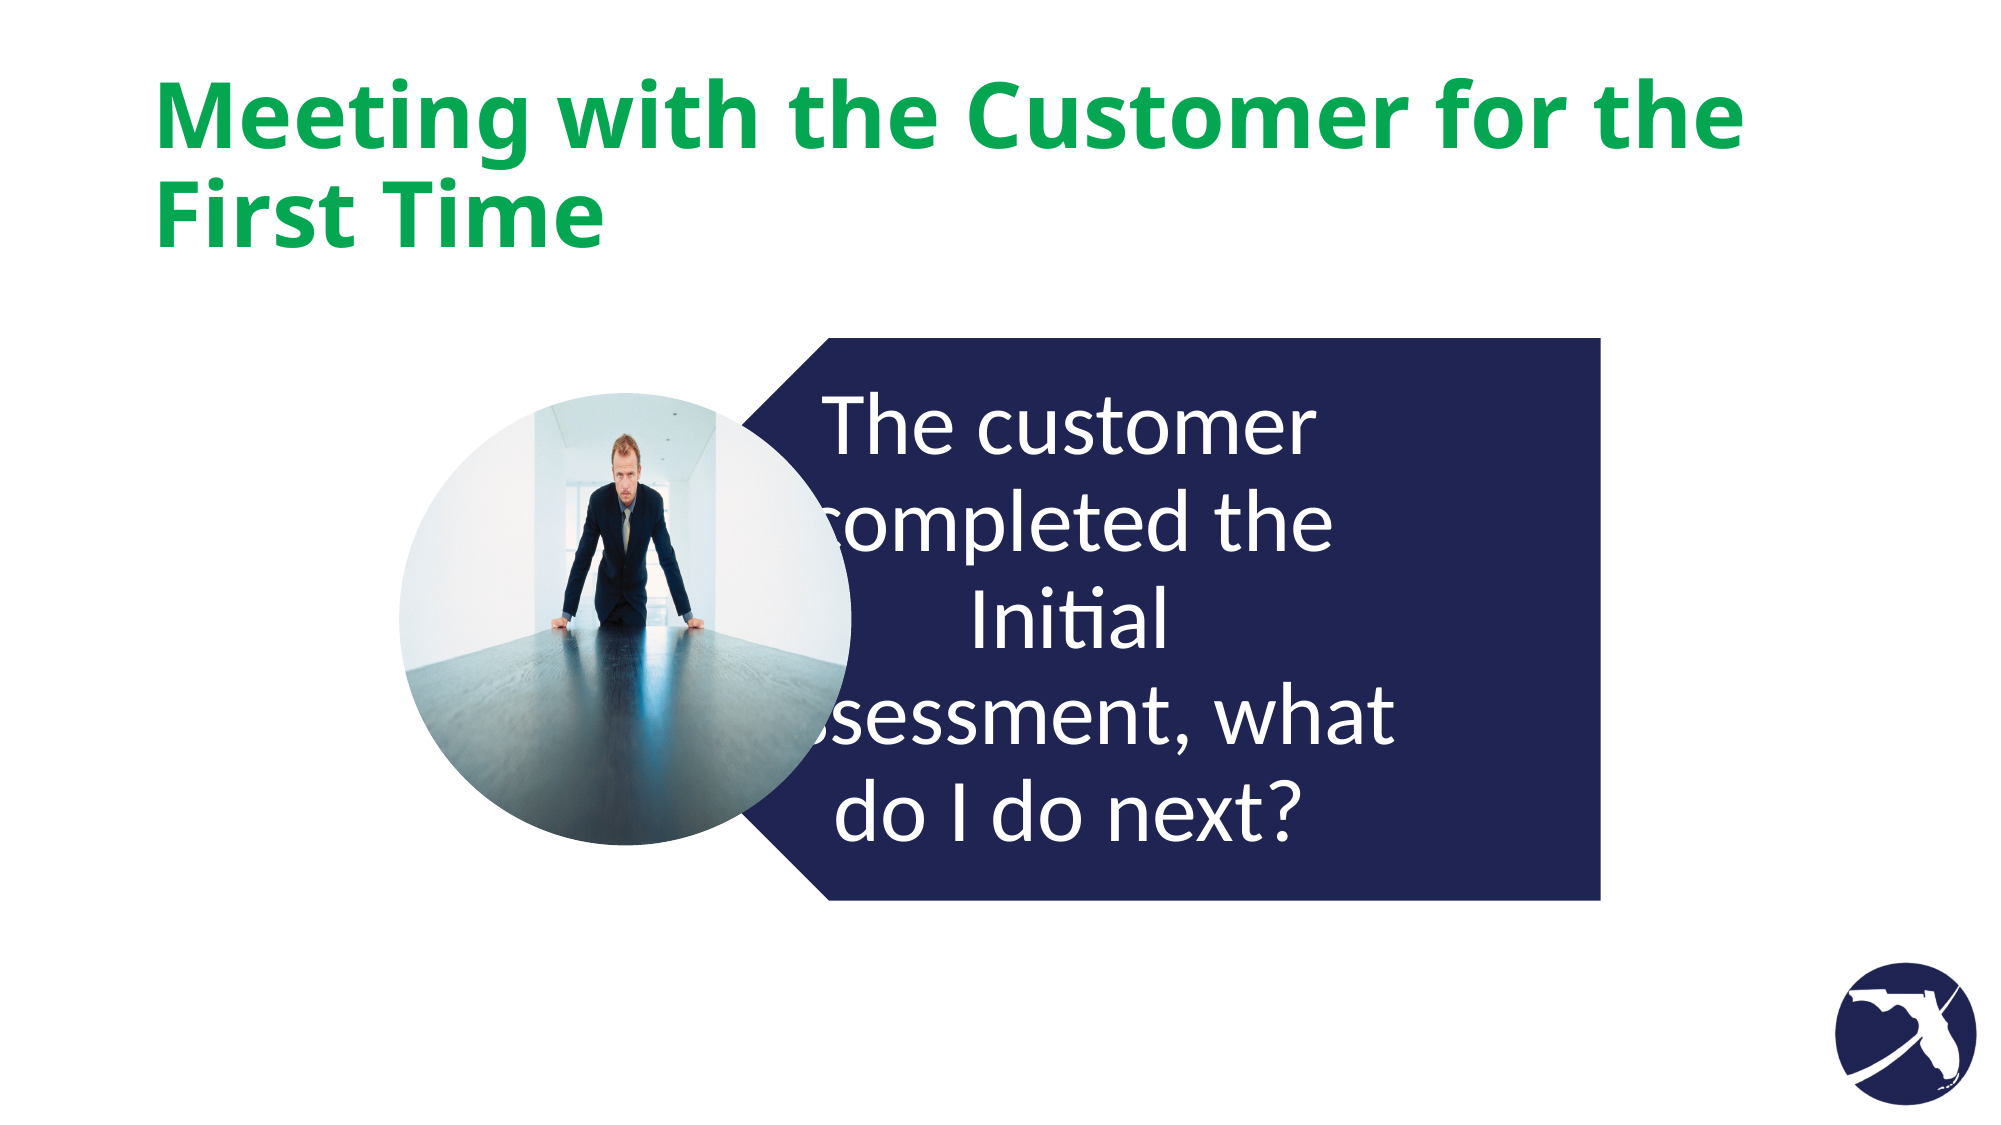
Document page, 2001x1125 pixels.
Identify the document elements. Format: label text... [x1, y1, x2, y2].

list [324, 262, 1675, 976]
title Meeting with the Customer for the First Time [137, 59, 1863, 278]
picture [1834, 961, 1979, 1109]
